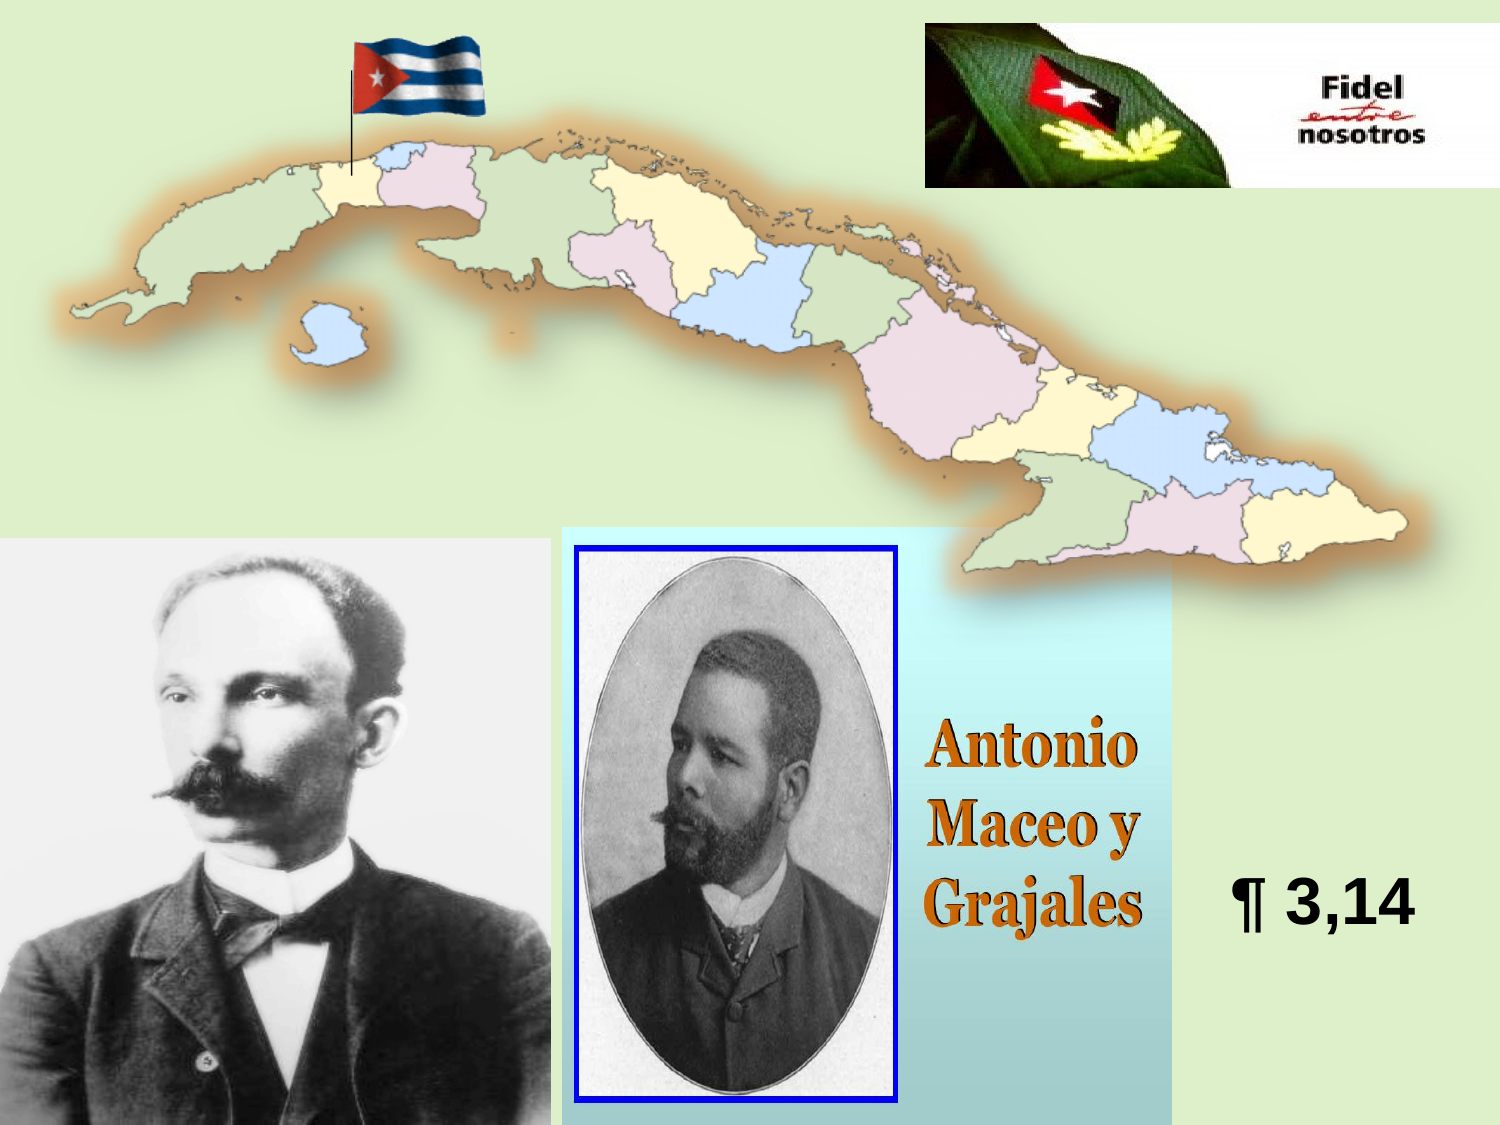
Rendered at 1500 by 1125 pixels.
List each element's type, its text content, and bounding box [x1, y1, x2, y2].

text_box ¶ 3,14 [1215, 850, 1431, 946]
picture [0, 23, 1500, 1125]
